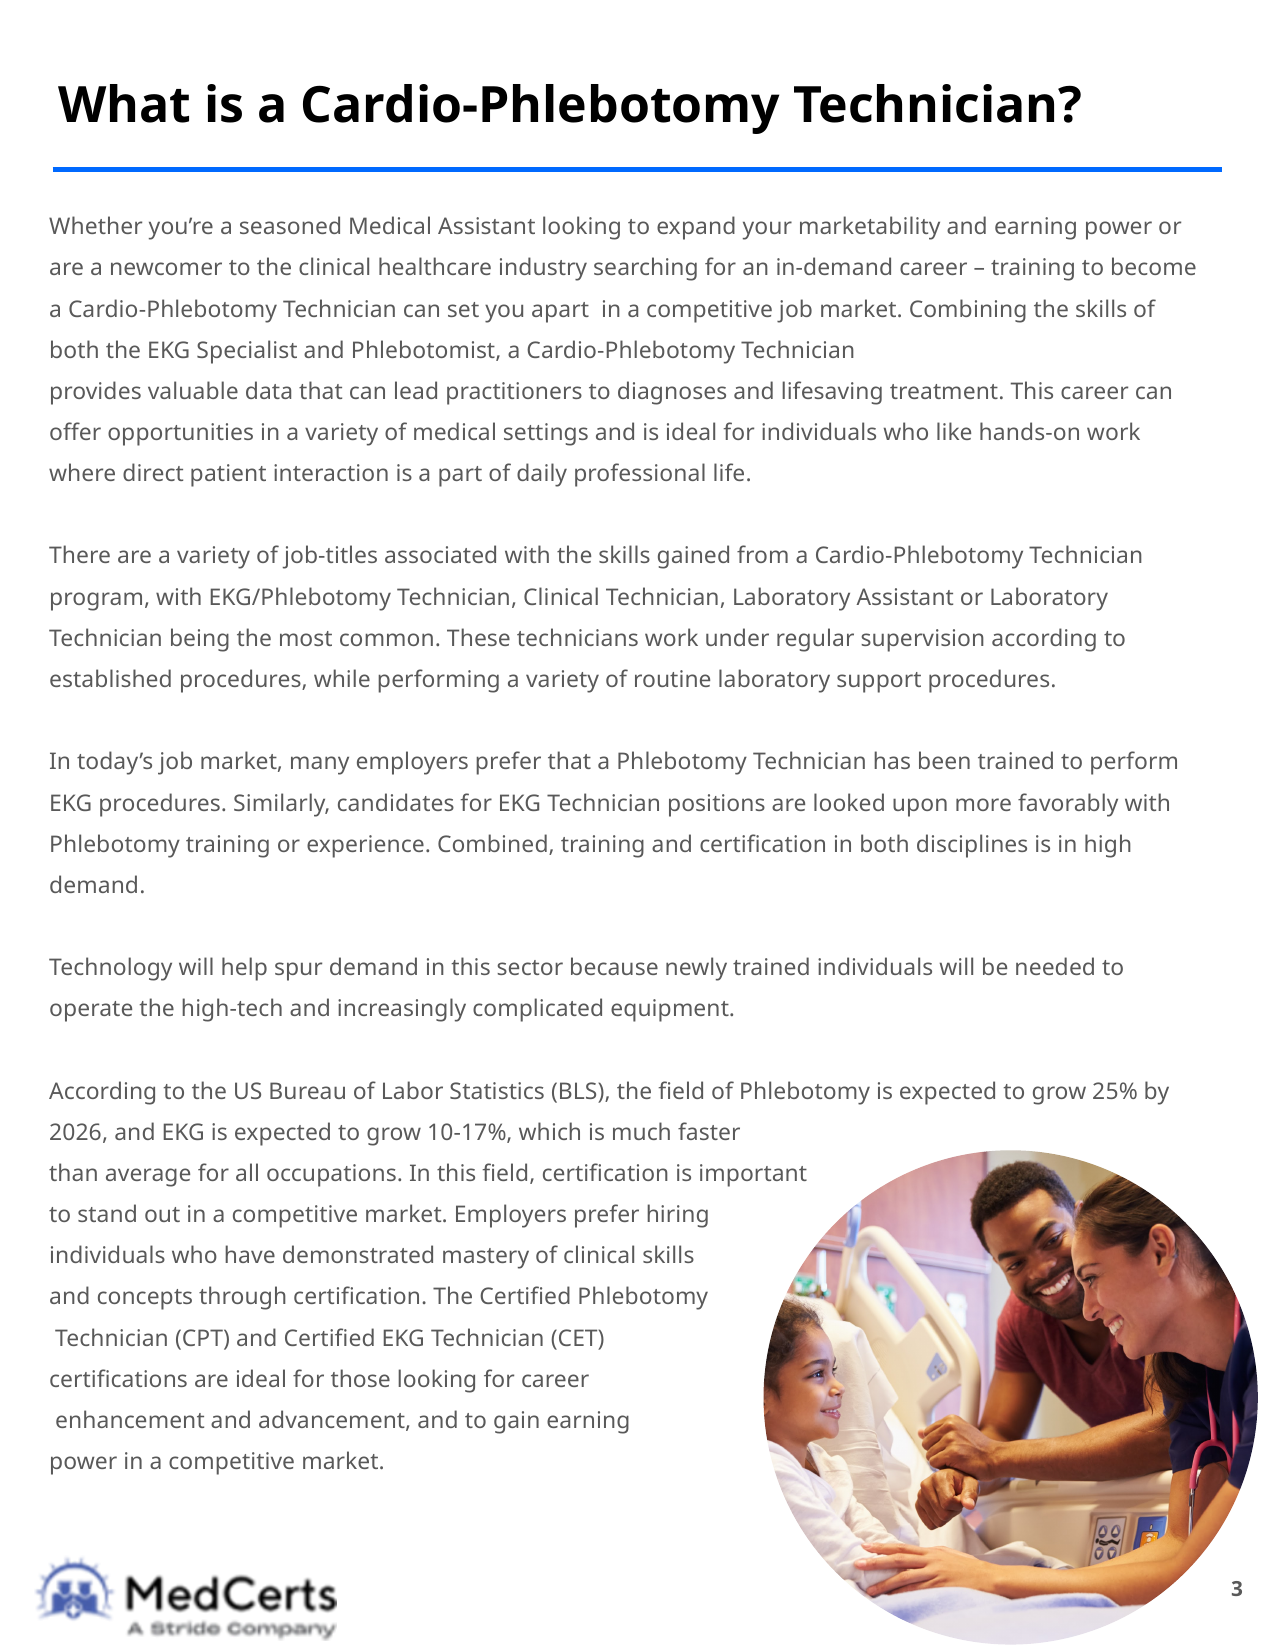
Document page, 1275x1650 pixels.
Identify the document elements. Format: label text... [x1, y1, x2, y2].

picture [763, 1150, 1259, 1645]
title What is a Cardio-Phlebotomy Technician? [43, 57, 1232, 155]
picture [34, 1555, 337, 1643]
list Whether you’re a seasoned Medical Assistant looking to expand your marketability and earning power or are a newcomer to the clinical healthcare industry searching for an in-demand career – training to become a Cardio-Phlebotomy Technician can set you apart in a competitive job market. Combining the skills of both the EKG Specialist and Phlebotomist, a Cardio-Phlebotomy Technician provides valuable data that can lead practitioners to diagnoses and lifesaving treatment. This career can offer opportunities in a variety of medical settings and is ideal for individuals who like hands-on work where direct patient interaction is a part of daily professional life. There are a variety of job-titles associated with the skills gained from a Cardio-Phlebotomy Technician program, with EKG/Phlebotomy Technician, Clinical Technician, Laboratory Assistant or Laboratory Technician being the most common. These technicians work under regular supervision according to established procedures, while performing a variety of routine laboratory support procedures. In today’s job market, many employers prefer that a Phlebotomy Technician has been trained to perform EKG procedures. Similarly, candidates for EKG Technician positions are looked upon more favorably with Phlebotomy training or experience. Combined, training and certification in both disciplines is in high demand. Technology will help spur demand in this sector because newly trained individuals will be needed to operate the high-tech and increasingly complicated equipment. According to the US Bureau of Labor Statistics (BLS), the field of Phlebotomy is expected to grow 25% by 2026, and EKG is expected to grow 10-17%, which is much faster than average for all occupations. In this field, certification is important to stand out in a competitive market. Employers prefer hiring individuals who have demonstrated mastery of clinical skills and concepts through certification. The Certified Phlebotomy Technician (CPT) and Certified EKG Technician (CET) certifications are ideal for those looking for career enhancement and advancement, and to gain earning power in a competitive market. [34, 183, 1223, 1513]
